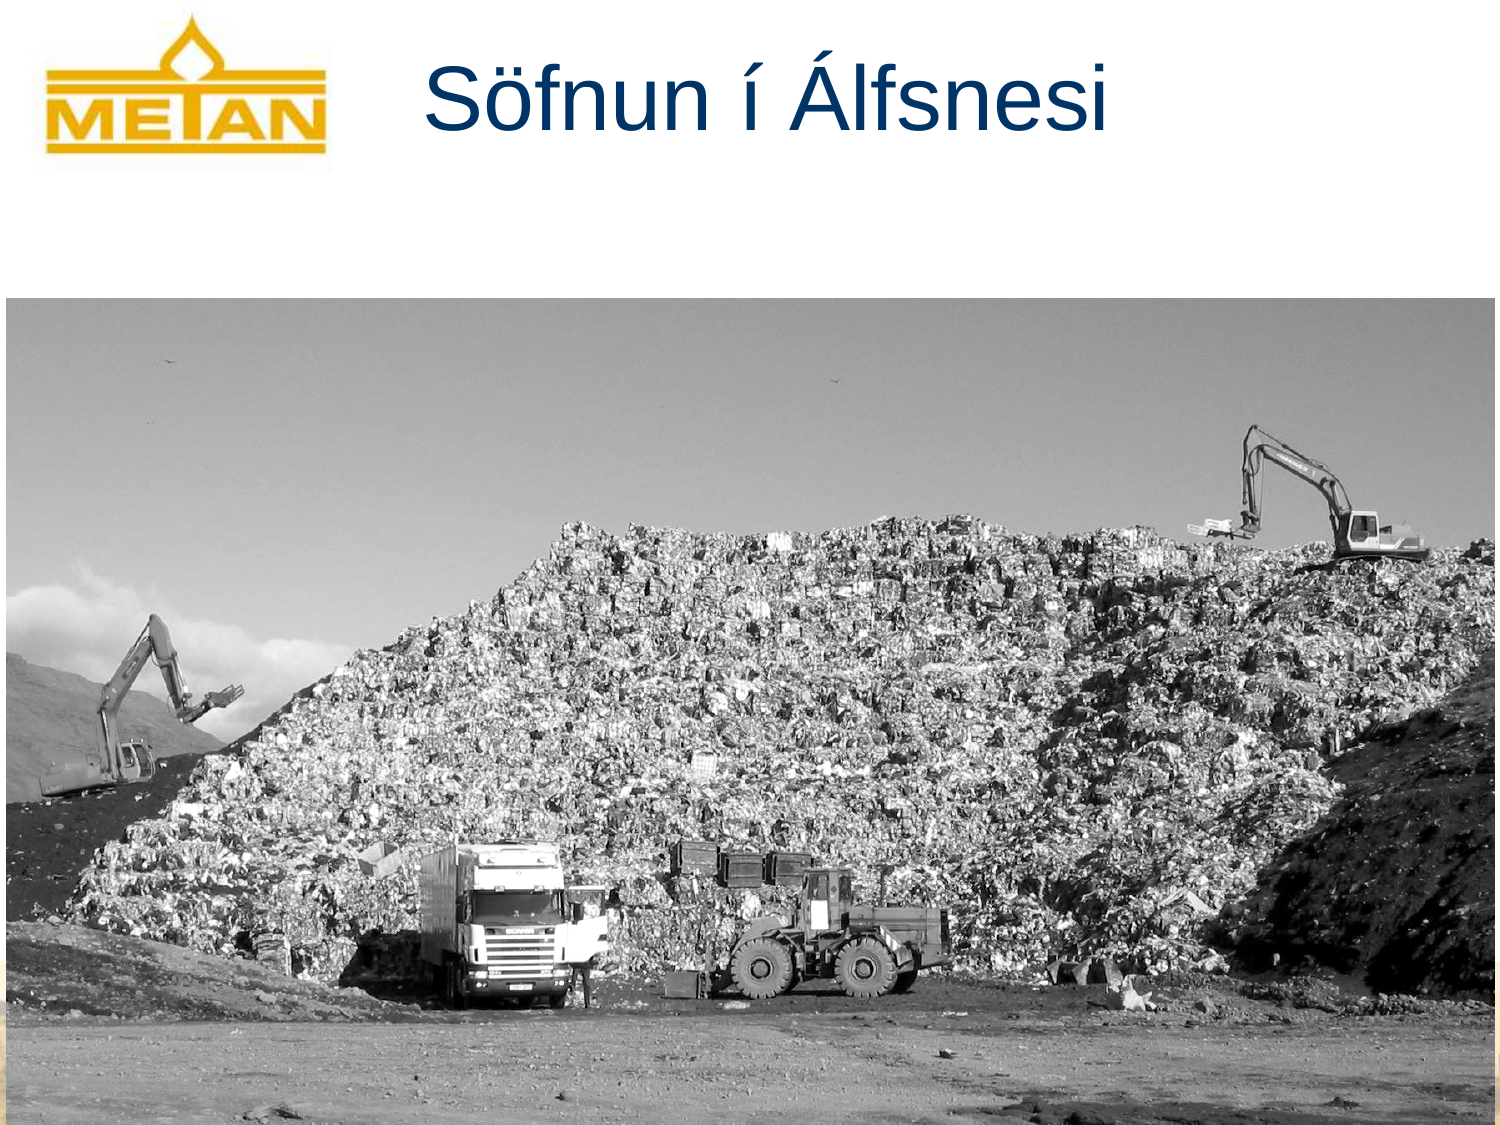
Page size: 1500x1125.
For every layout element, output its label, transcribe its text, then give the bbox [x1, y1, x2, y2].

title Söfnun í Álfsnesi [407, 0, 1461, 188]
picture [0, 0, 1500, 1125]
